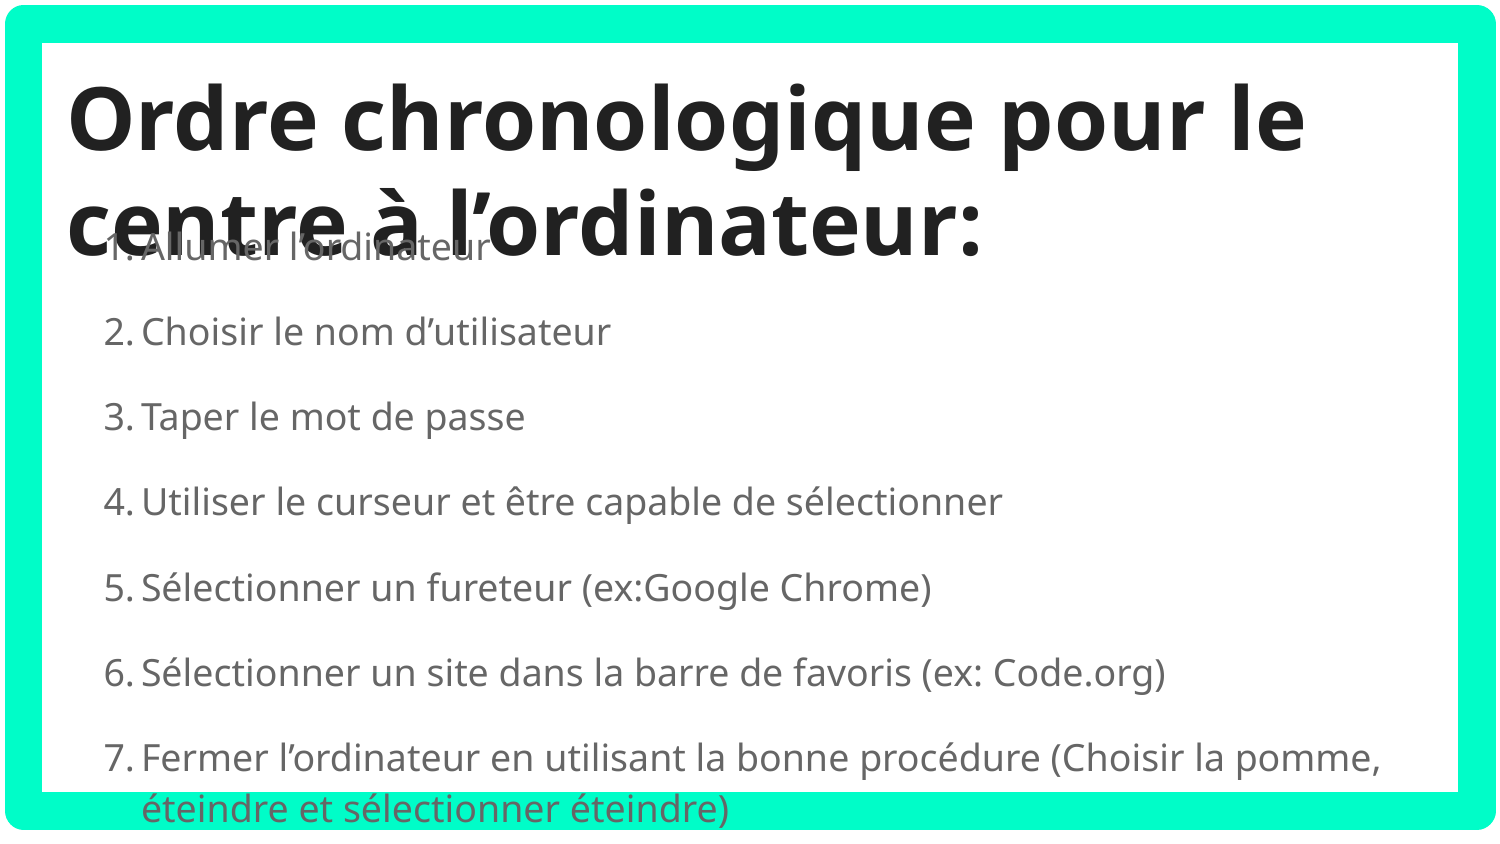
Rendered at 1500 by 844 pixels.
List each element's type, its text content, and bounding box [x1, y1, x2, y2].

title Ordre chronologique pour le centre à l’ordinateur: [51, 48, 1449, 180]
list Allumer l’ordinateur Choisir le nom d’utilisateur Taper le mot de passe Utiliser le curseur et être capable de sélectionner Sélectionner un fureteur (ex:Google Chrome) Sélectionner un site dans la barre de favoris (ex: Code.org) Fermer l’ordinateur en utilisant la bonne procédure (Choisir la pomme, éteindre et sélectionner éteindre) *** L’enseignante doit aider les élèves au début *** [51, 201, 1449, 750]
text_box [23, 23, 1477, 811]
